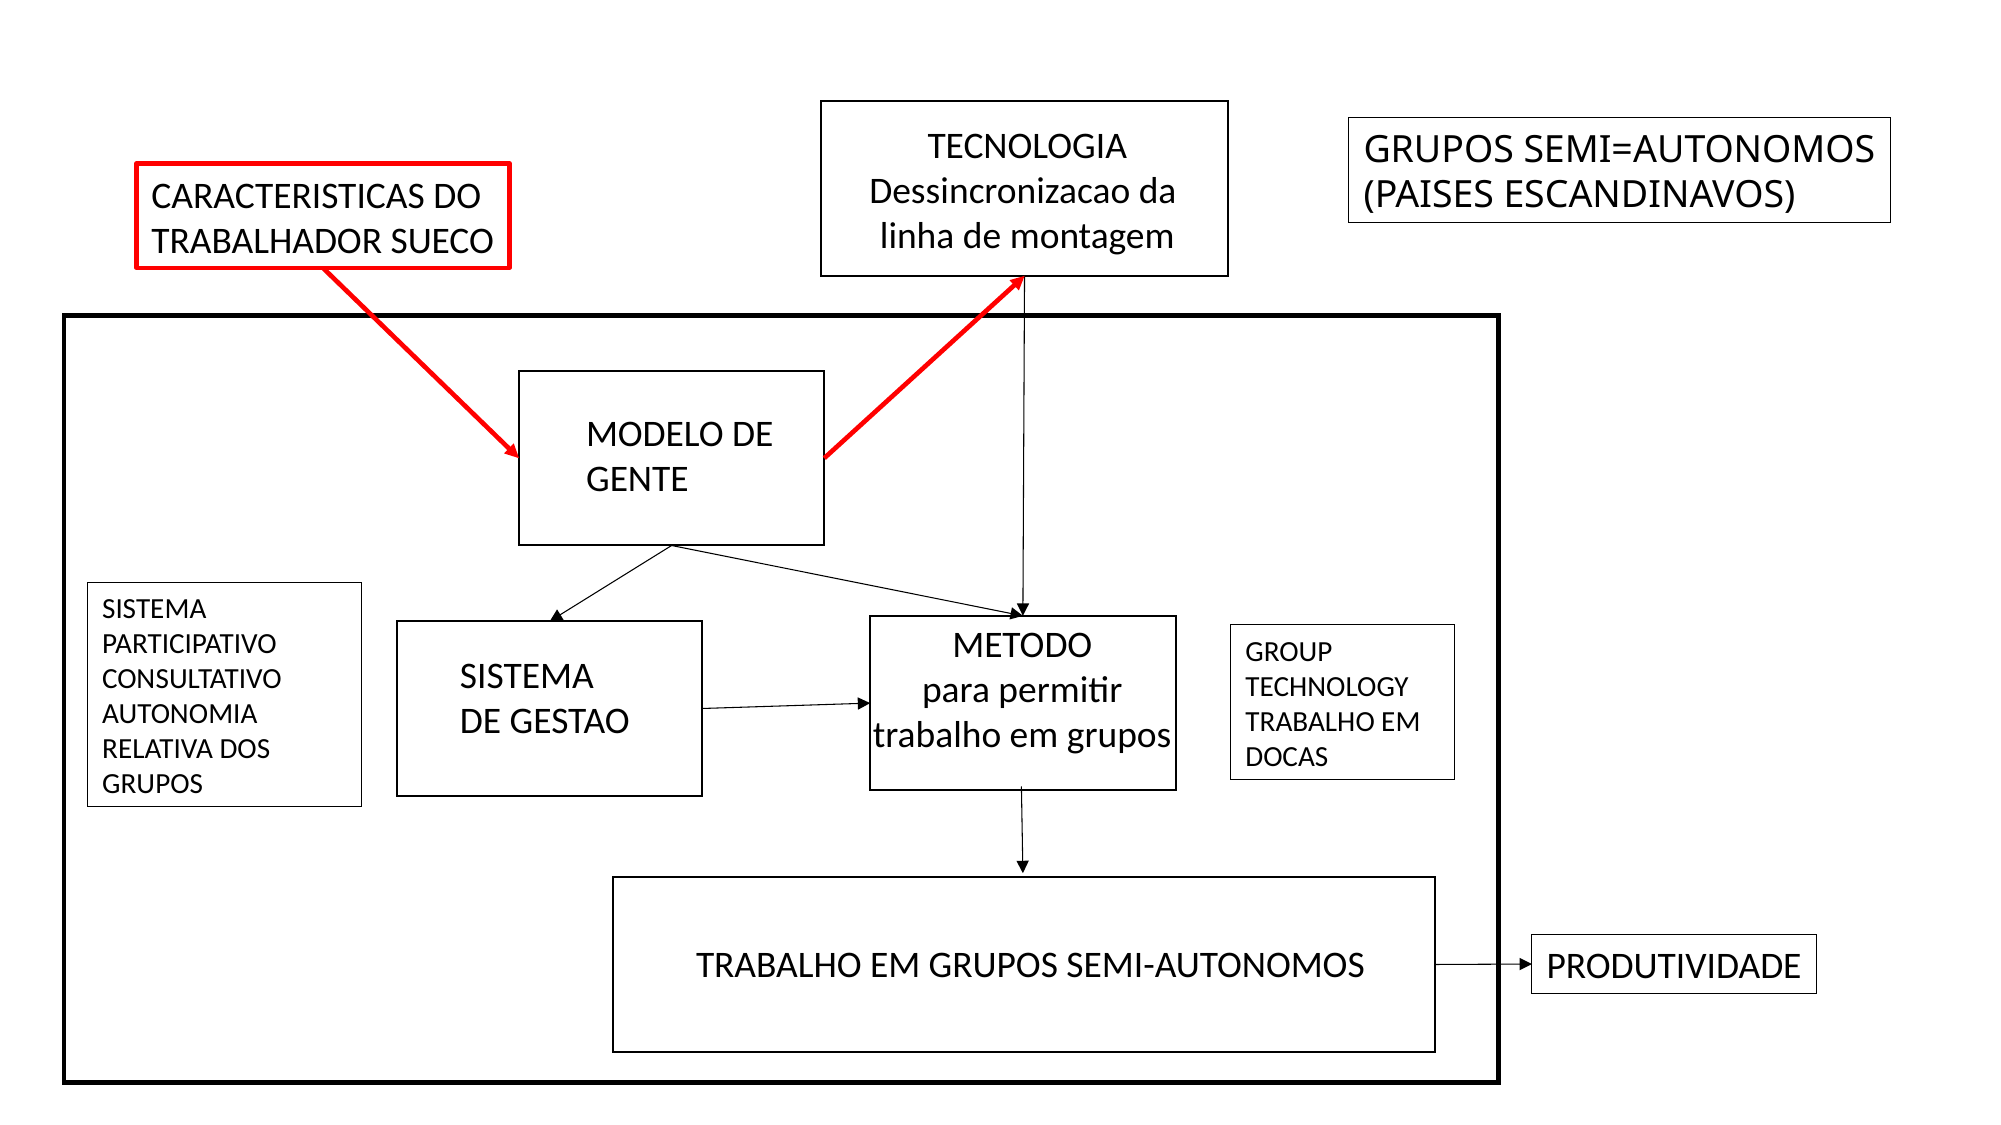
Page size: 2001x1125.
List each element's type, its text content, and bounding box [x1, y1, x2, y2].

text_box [824, 275, 1025, 459]
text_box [702, 703, 871, 709]
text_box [671, 545, 1023, 616]
text_box [63, 314, 1499, 1083]
text_box GROUP TECHNOLOGY TRABALHO EM DOCAS [1230, 624, 1455, 780]
text_box CARACTERISTICAS DO TRABALHADOR SUECO [136, 163, 510, 268]
text_box SISTEMA PARTICIPATIVO CONSULTATIVO AUTONOMIA RELATIVA DOS GRUPOS [87, 582, 362, 807]
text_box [549, 545, 672, 622]
text_box TECNOLOGIA Dessincronizacao da linha de montagem [854, 113, 1201, 264]
text_box GRUPOS SEMI=AUTONOMOS (PAISES ESCANDINAVOS) [1348, 117, 1891, 223]
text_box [322, 269, 519, 459]
text_box [820, 100, 1229, 277]
text_box PRODUTIVIDADE [1531, 934, 1817, 994]
